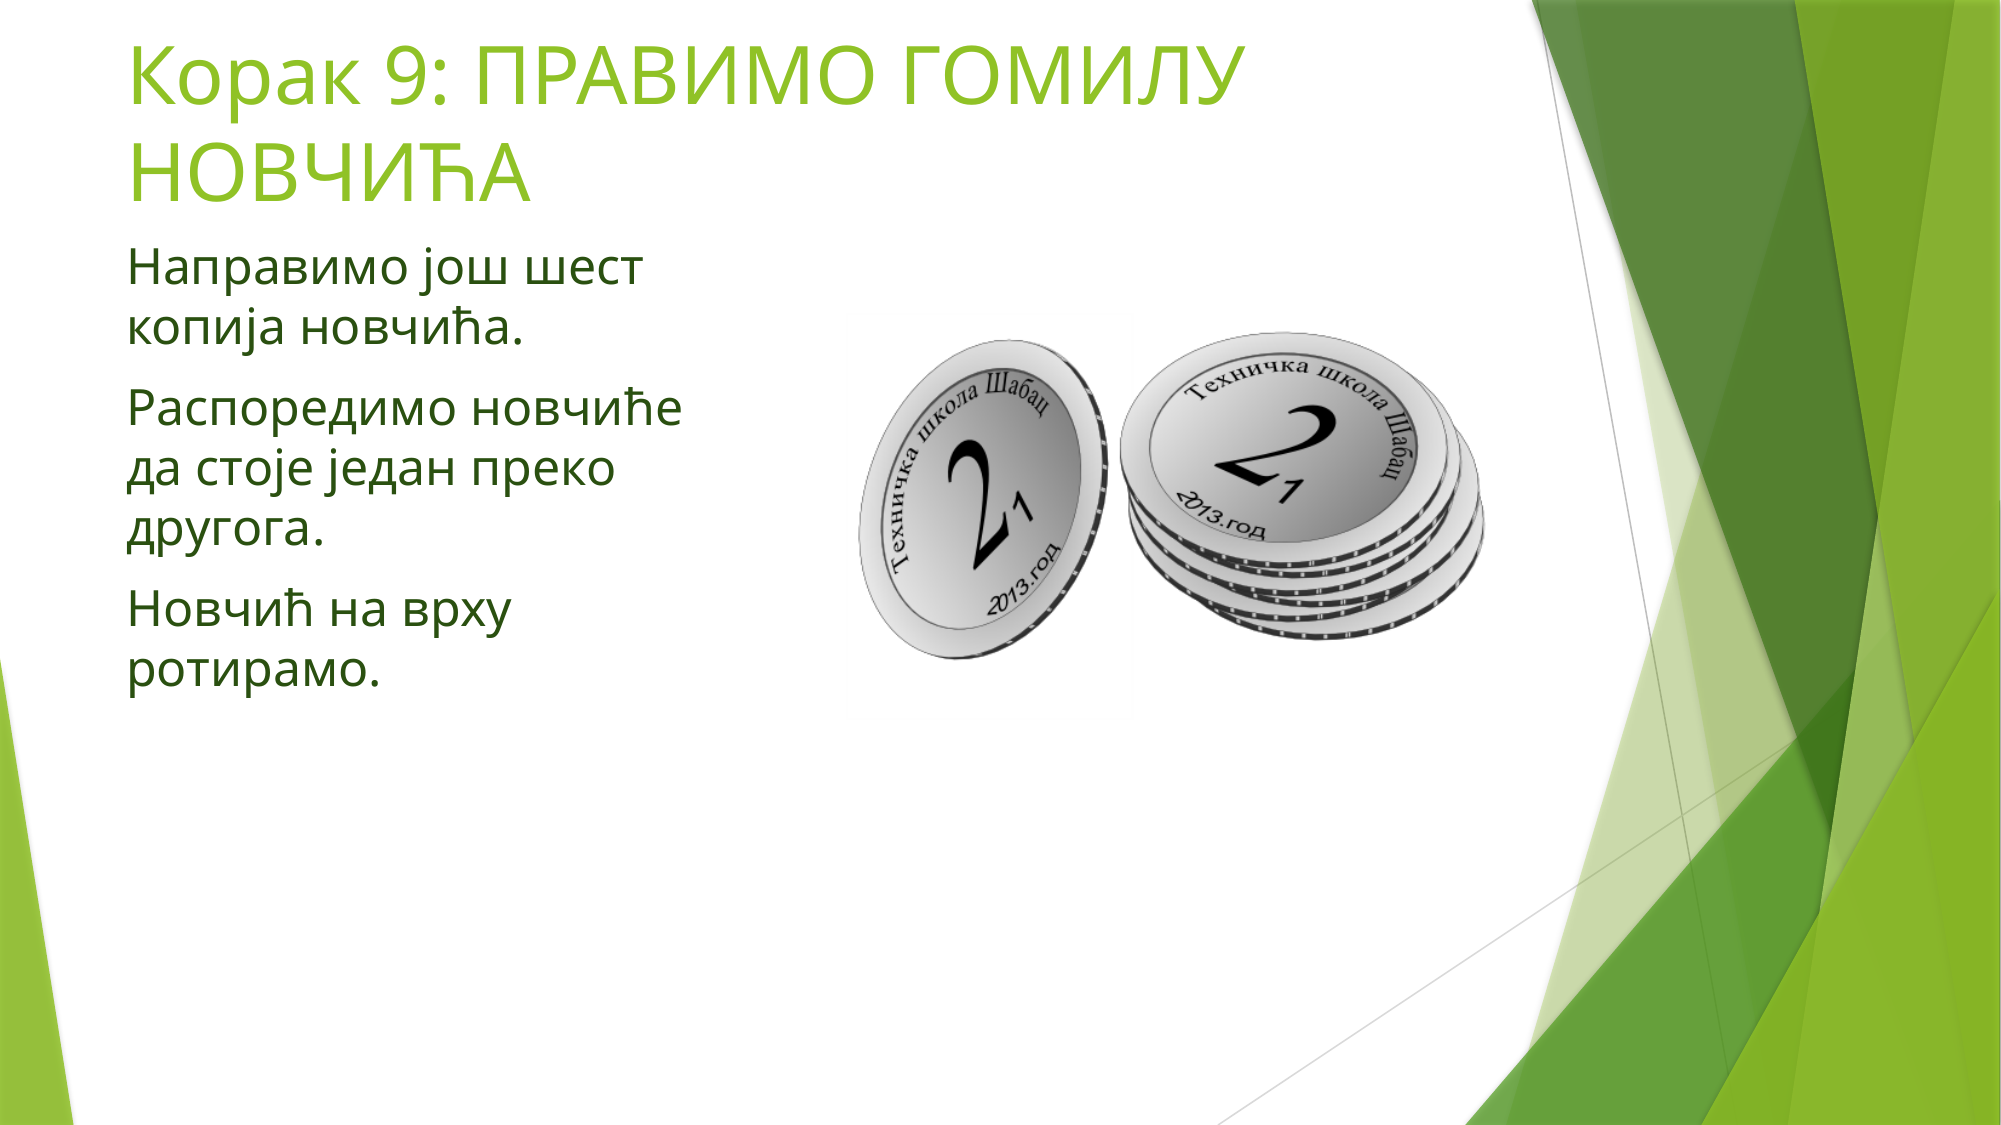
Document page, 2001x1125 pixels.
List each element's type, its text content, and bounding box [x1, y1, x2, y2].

title Корак 9: ПРАВИМО ГОМИЛУ НОВЧИЋА [111, 15, 1541, 226]
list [780, 254, 1522, 720]
list Направимо још шест копија новчића. Распоредимо новчиће да стоје један преко другога. Новчић на врху ротирамо. [111, 227, 744, 799]
